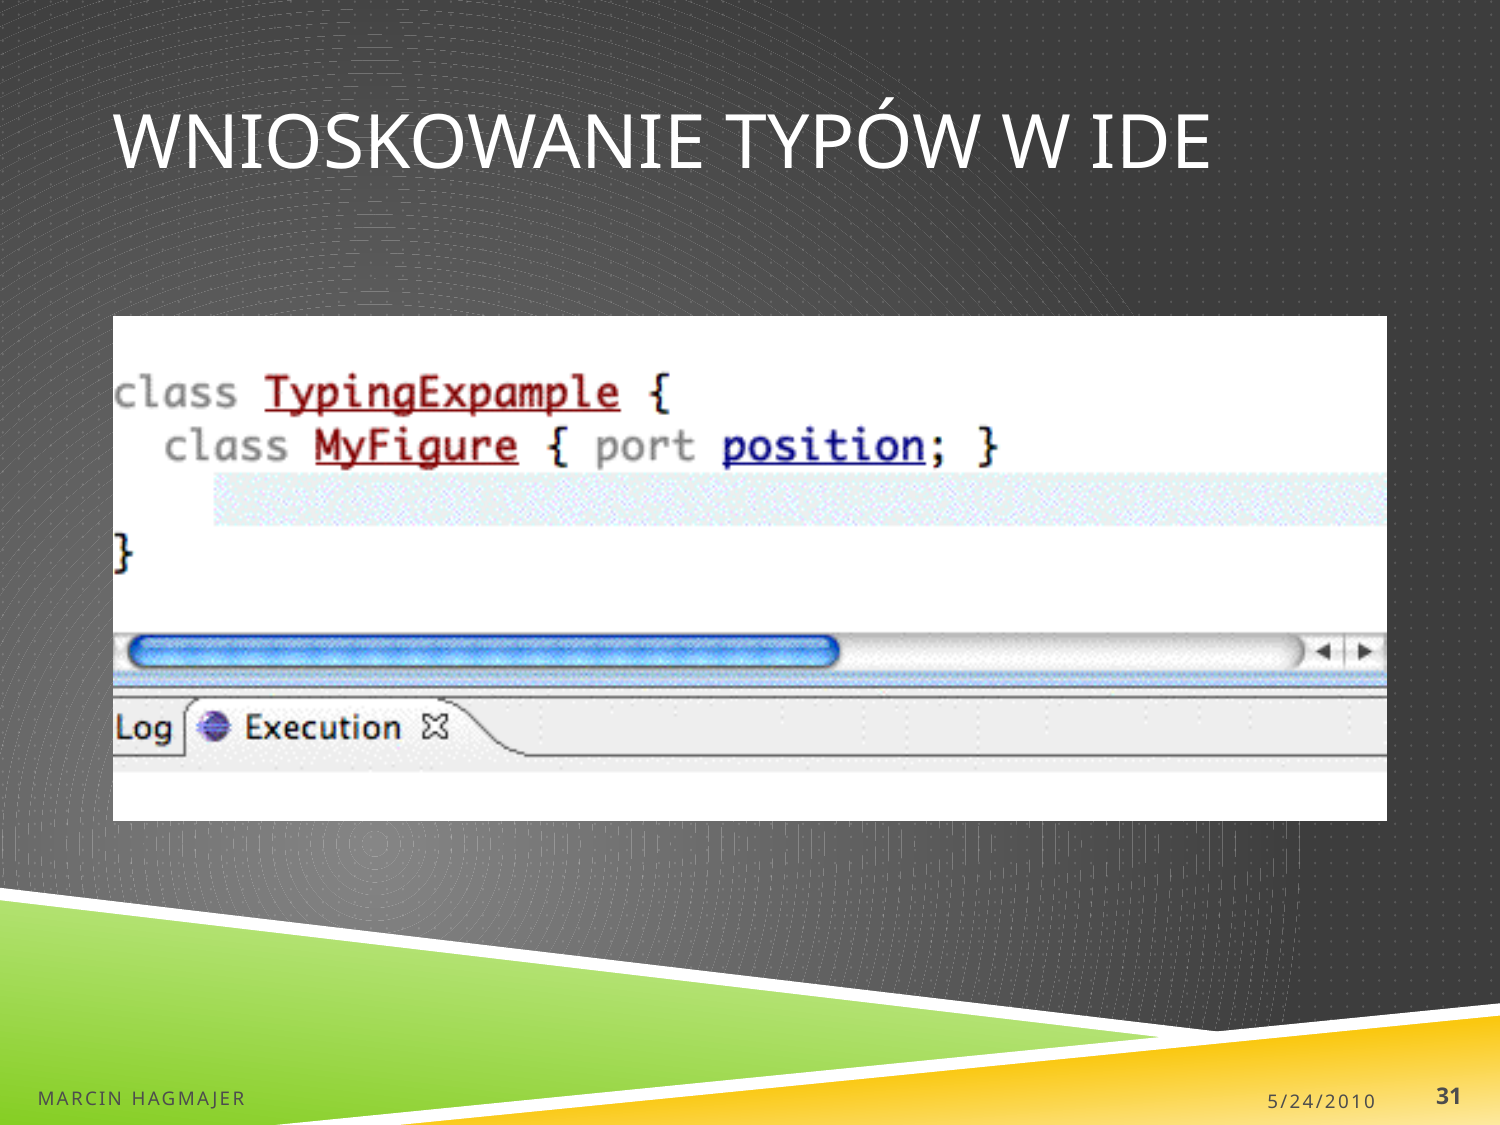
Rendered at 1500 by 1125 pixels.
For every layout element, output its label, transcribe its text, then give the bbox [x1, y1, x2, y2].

footer Marcin Hagmajer [37, 1052, 513, 1113]
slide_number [1050, 1052, 1375, 1113]
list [112, 315, 1388, 823]
title Wnioskowanie typów w Ide [112, 45, 1388, 233]
slide_number 31 [1387, 1052, 1463, 1113]
